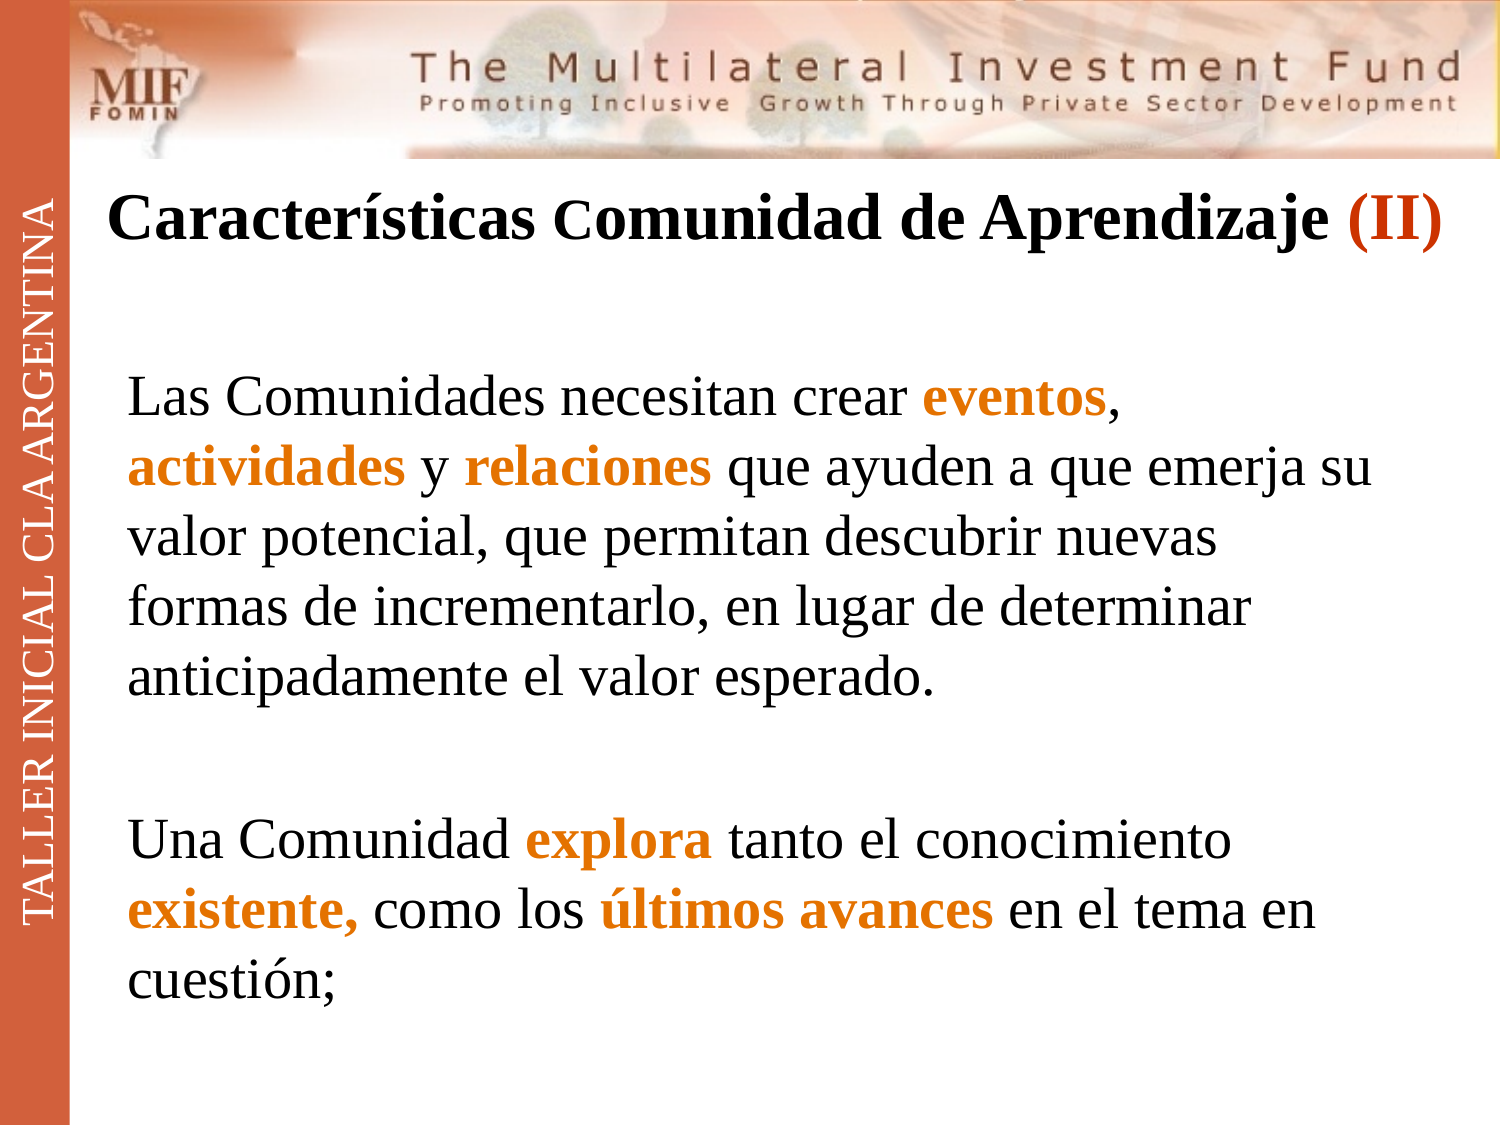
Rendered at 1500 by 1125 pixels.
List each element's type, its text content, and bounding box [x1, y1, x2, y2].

picture [62, 0, 1500, 160]
text_box Características Comunidad de Aprendizaje (II) [88, 174, 1463, 262]
text_box Las Comunidades necesitan crear eventos, actividades y relaciones que ayuden a que emerja su valor potencial, que permitan descubrir nuevas formas de incrementarlo, en lugar de determinar anticipadamente el valor esperado. Una Comunidad explora tanto el conocimiento existente, como los últimos avances en el tema en cuestión; [112, 349, 1388, 1025]
text_box TALLER INICIAL CLA ARGENTINA [0, 0, 70, 1125]
